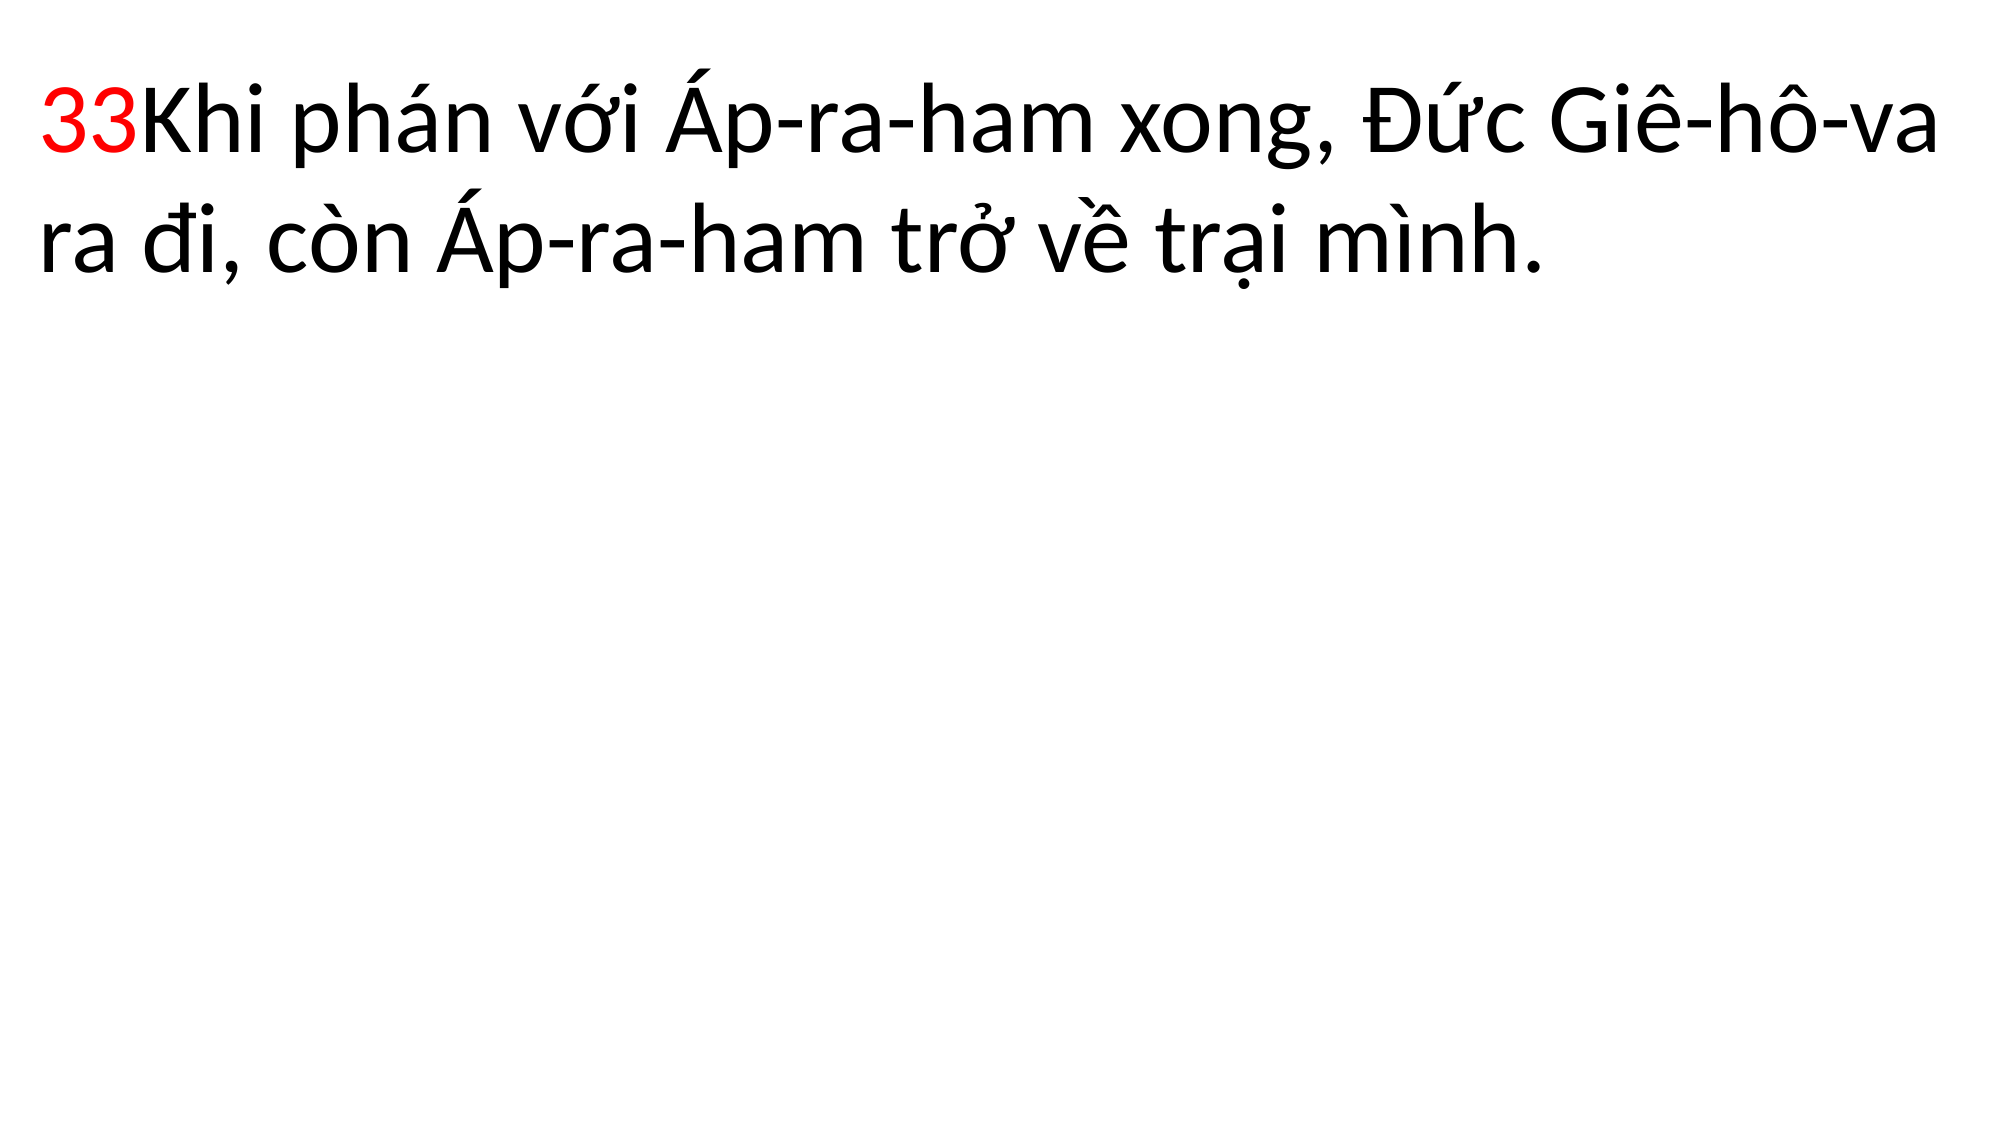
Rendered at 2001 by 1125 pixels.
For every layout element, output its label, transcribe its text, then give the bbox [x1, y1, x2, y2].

text_box 33Khi phán với Áp-ra-ham xong, Đức Giê-hô-va ra đi, còn Áp-ra-ham trở về trại mình. [23, 45, 1977, 300]
